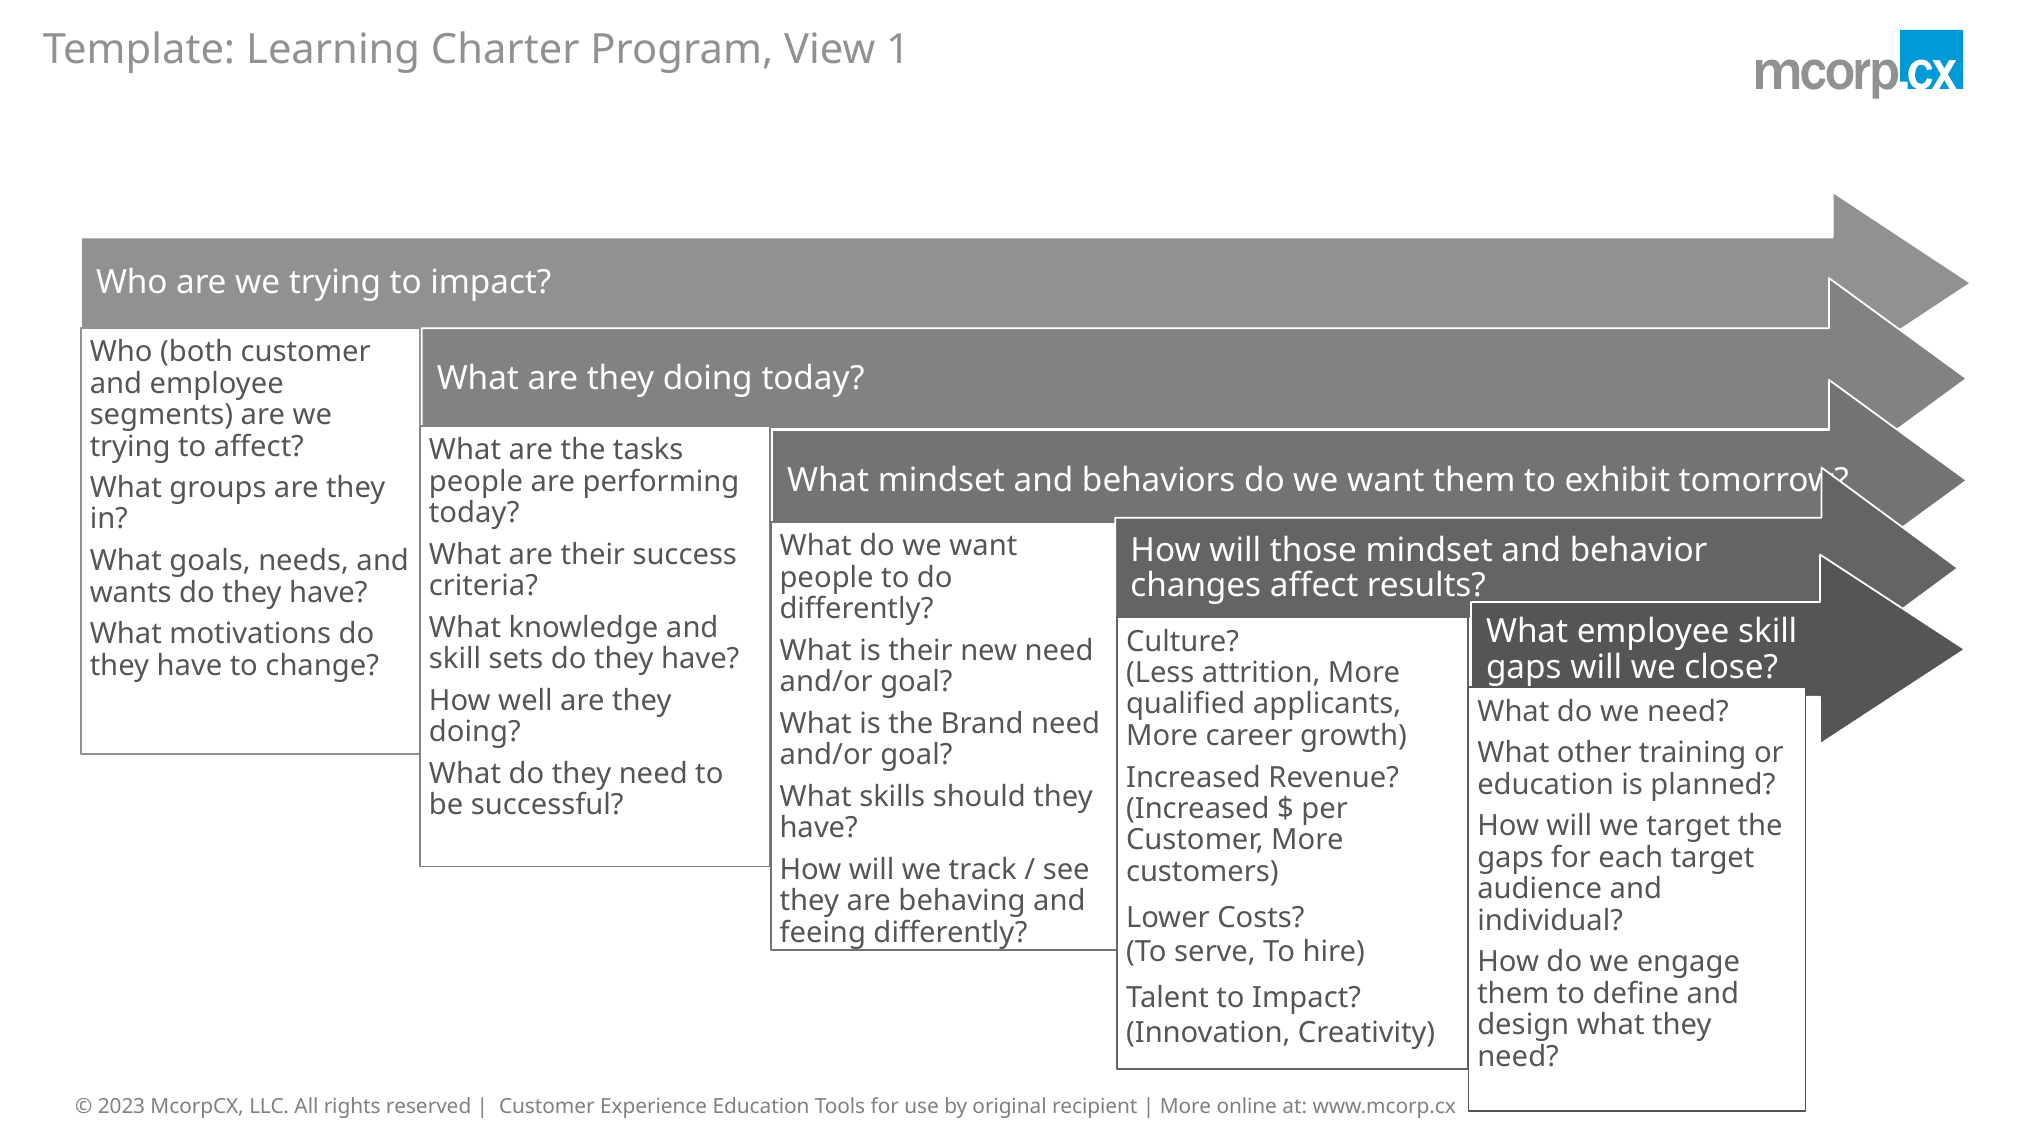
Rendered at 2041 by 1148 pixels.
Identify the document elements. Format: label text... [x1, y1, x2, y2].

title Template: Learning Charter Program, View 1 [42, 33, 1933, 72]
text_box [80, 191, 1972, 1112]
